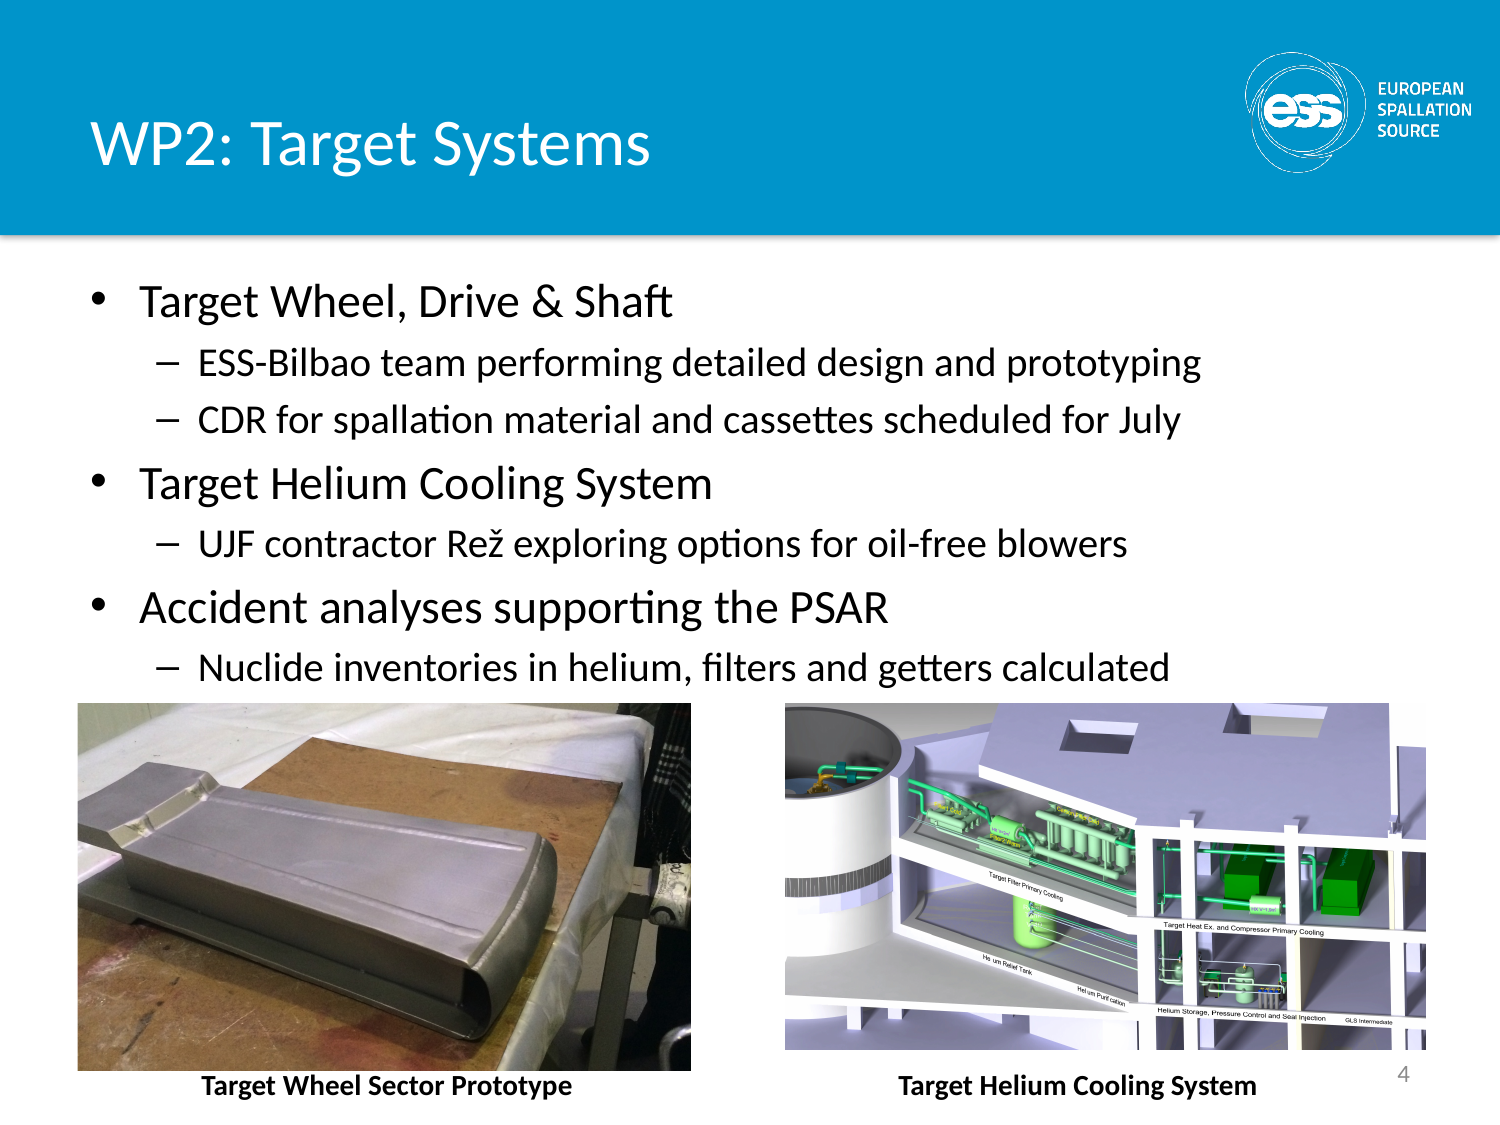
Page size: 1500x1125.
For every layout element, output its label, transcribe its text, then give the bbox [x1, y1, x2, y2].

list Target Wheel, Drive & Shaft ESS-Bilbao team performing detailed design and prototyping CDR for spallation material and cassettes scheduled for July Target Helium Cooling System UJF contractor Rež exploring options for oil-free blowers Accident analyses supporting the PSAR Nuclide inventories in helium, filters and getters calculated [75, 262, 1425, 705]
picture [1400, 83, 1407, 94]
text_box Target Helium Cooling System [883, 1058, 1273, 1109]
picture [785, 703, 1427, 1050]
picture [1398, 109, 1406, 115]
picture [1432, 125, 1438, 136]
picture [1436, 104, 1444, 115]
picture [1418, 104, 1423, 115]
picture [1409, 104, 1415, 115]
title WP2: Target Systems [75, 45, 1247, 233]
slide_number 4 [1273, 1058, 1425, 1103]
picture [1422, 125, 1428, 134]
picture [1264, 94, 1342, 127]
picture [1389, 104, 1393, 115]
text_box Target Wheel Sector Prototype [186, 1079, 588, 1109]
picture [77, 703, 692, 1071]
picture [1423, 83, 1430, 94]
picture [1443, 86, 1450, 93]
picture [1379, 83, 1385, 94]
picture [1454, 83, 1458, 94]
